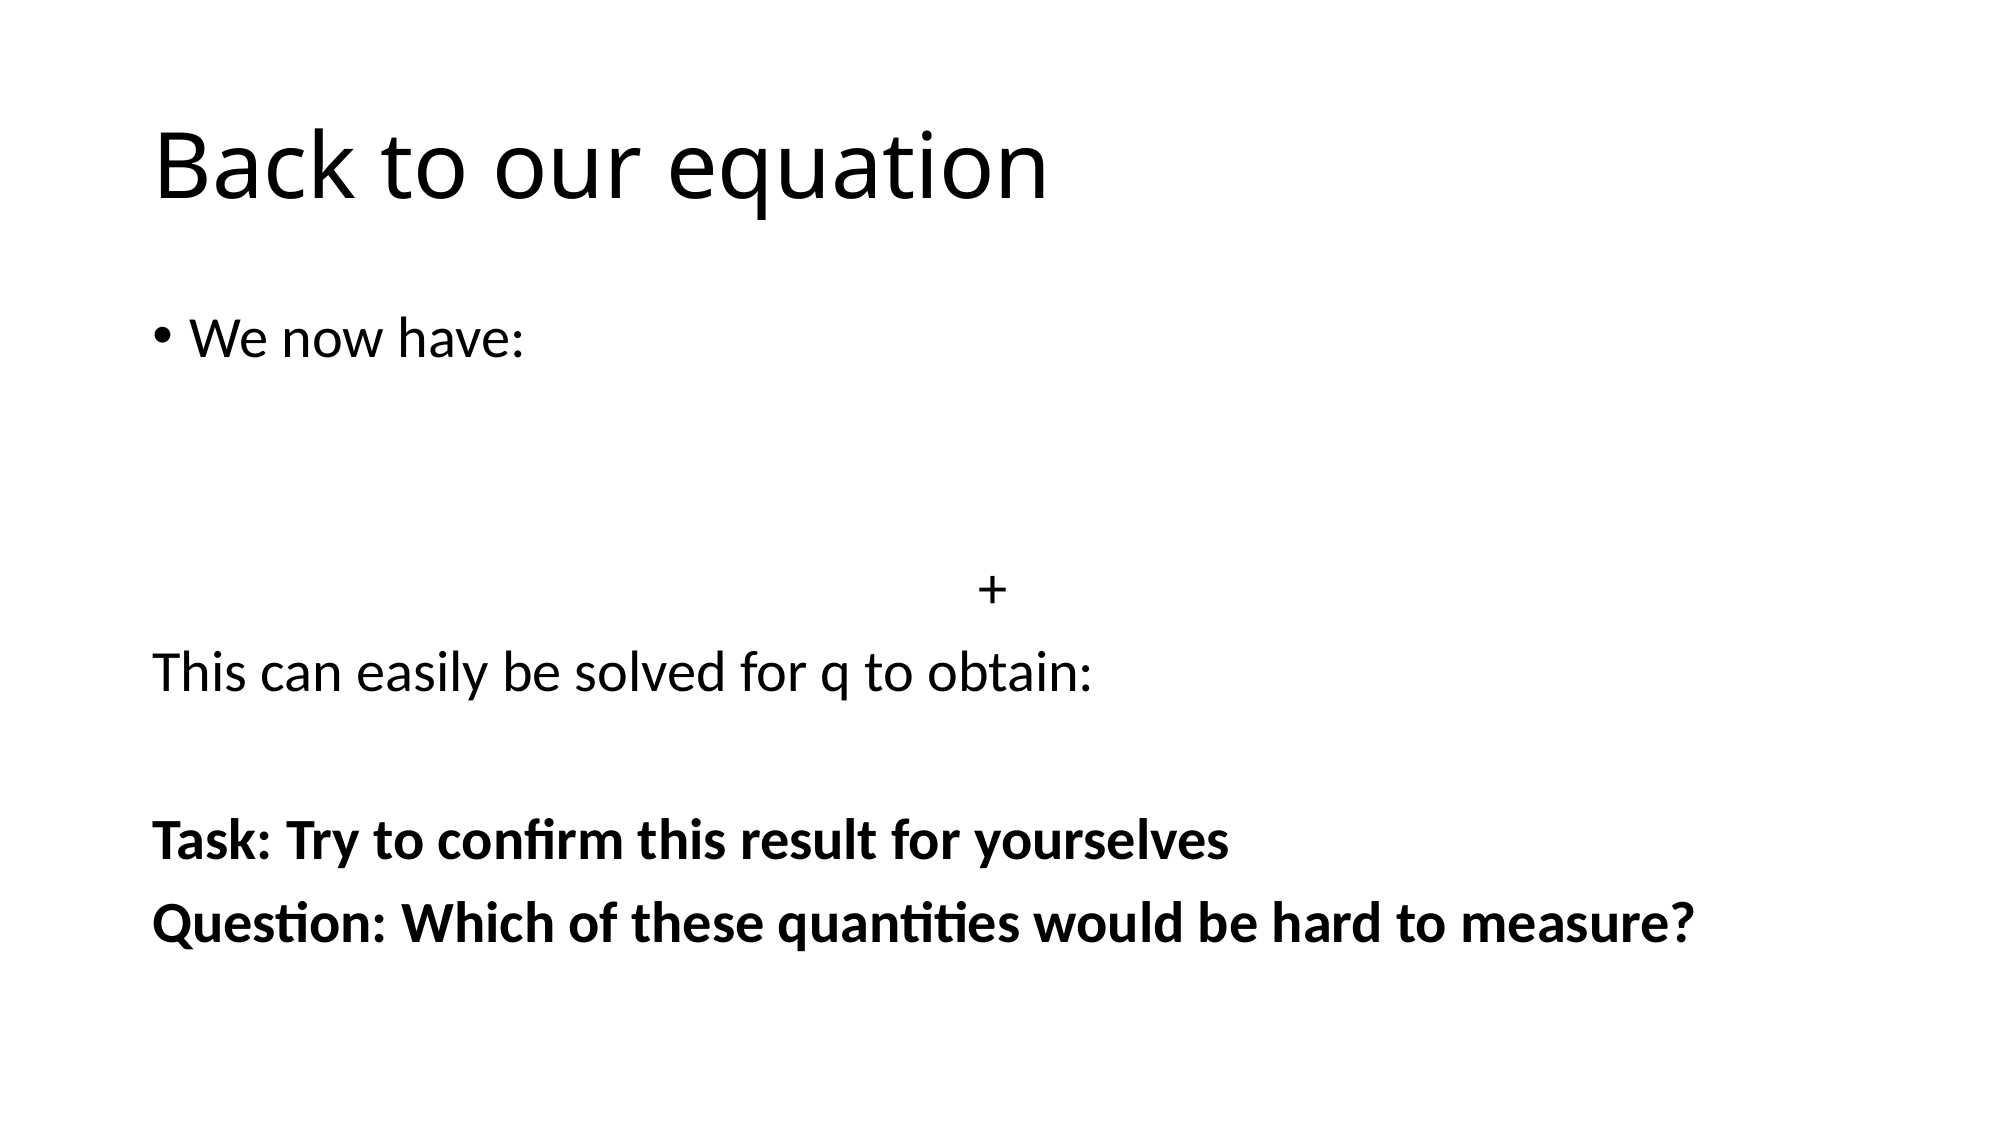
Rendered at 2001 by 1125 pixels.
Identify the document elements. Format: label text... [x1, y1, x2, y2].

title Back to our equation [137, 59, 1863, 278]
